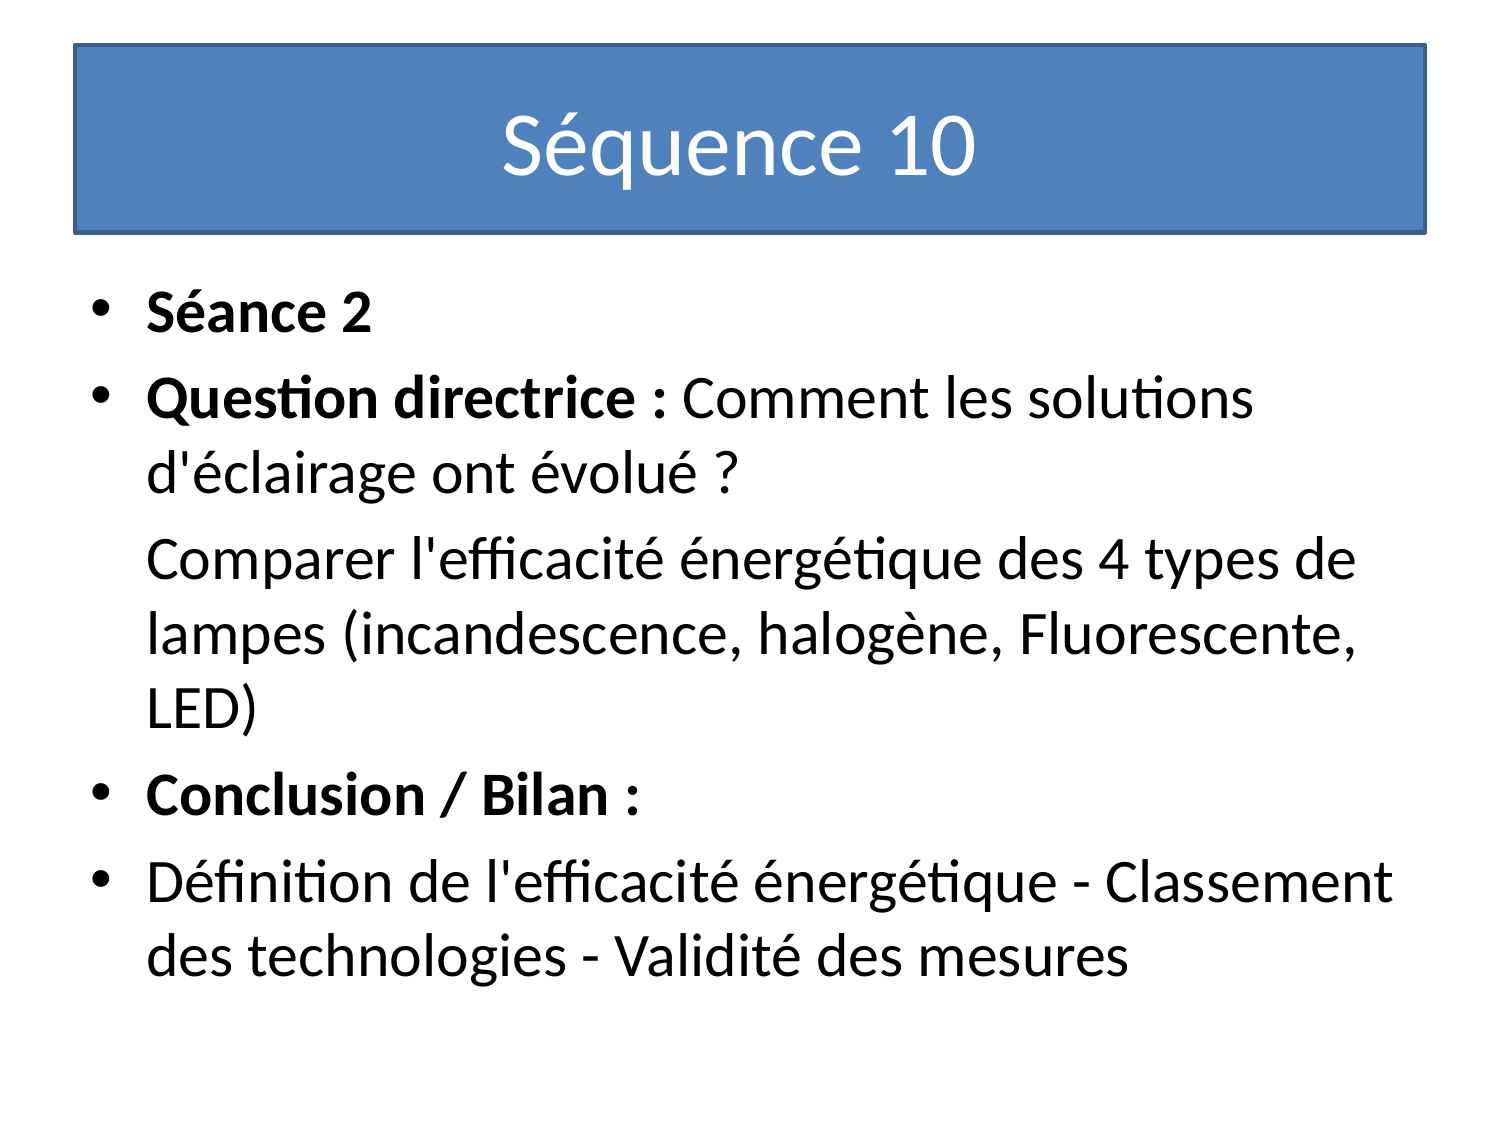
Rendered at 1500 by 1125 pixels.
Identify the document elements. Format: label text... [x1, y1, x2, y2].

list Séance 2 Question directrice : Comment les solutions d'éclairage ont évolué ? Comparer l'efficacité énergétique des 4 types de lampes (incandescence, halogène, Fluorescente, LED) Conclusion / Bilan : Définition de l'efficacité énergétique - Classement des technologies - Validité des mesures [75, 262, 1425, 1005]
title Séquence 10 [73, 43, 1427, 235]
